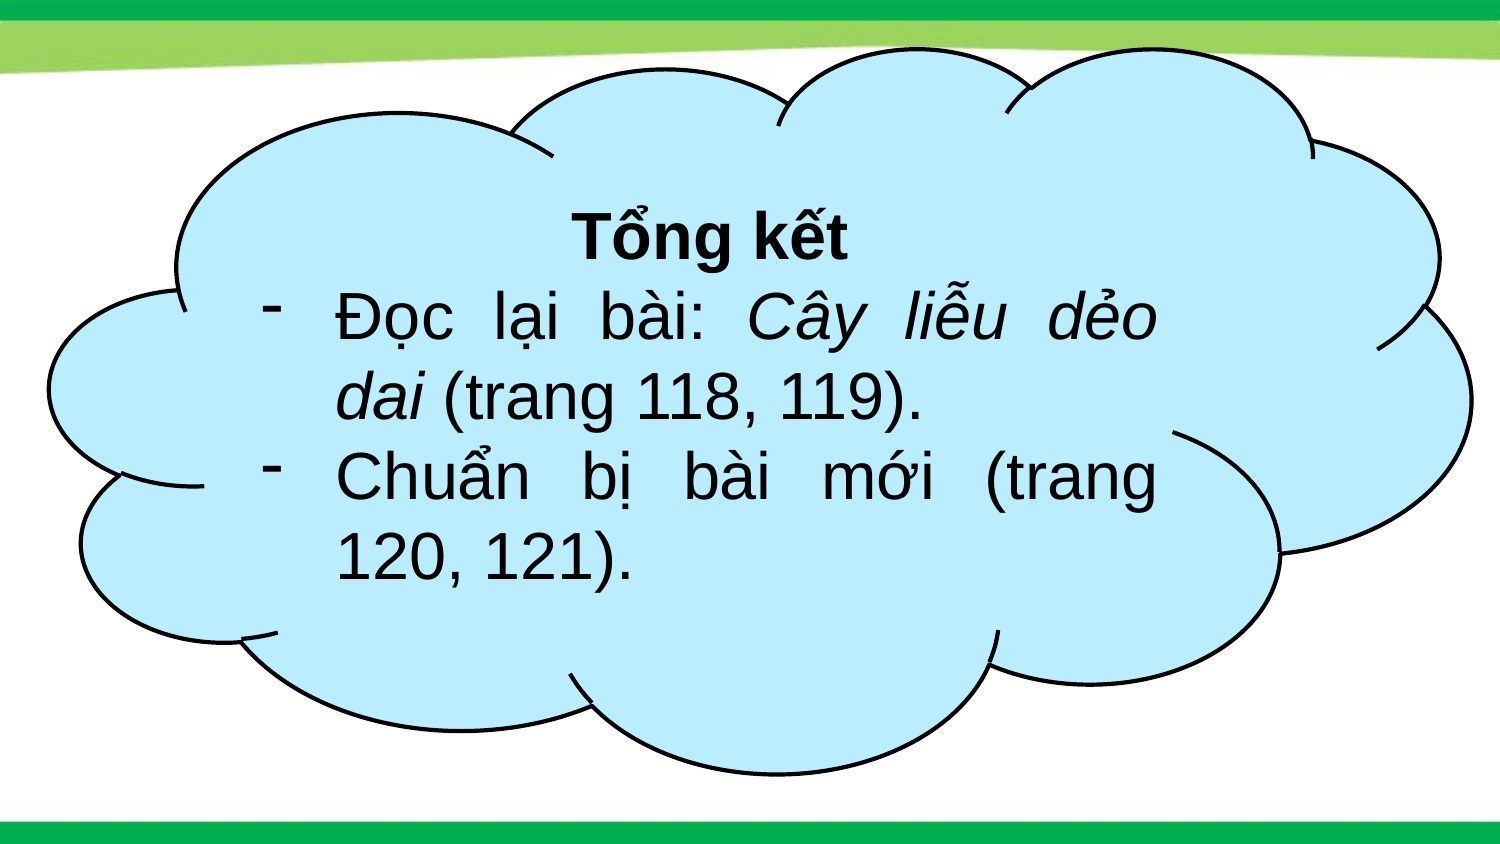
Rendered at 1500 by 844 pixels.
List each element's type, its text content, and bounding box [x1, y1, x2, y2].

text_box Tổng kết Đọc lại bài: Cây liễu dẻo dai (trang 118, 119). Chuẩn bị bài mới (trang 120, 121). [46, 47, 1474, 777]
picture [0, 0, 1500, 844]
